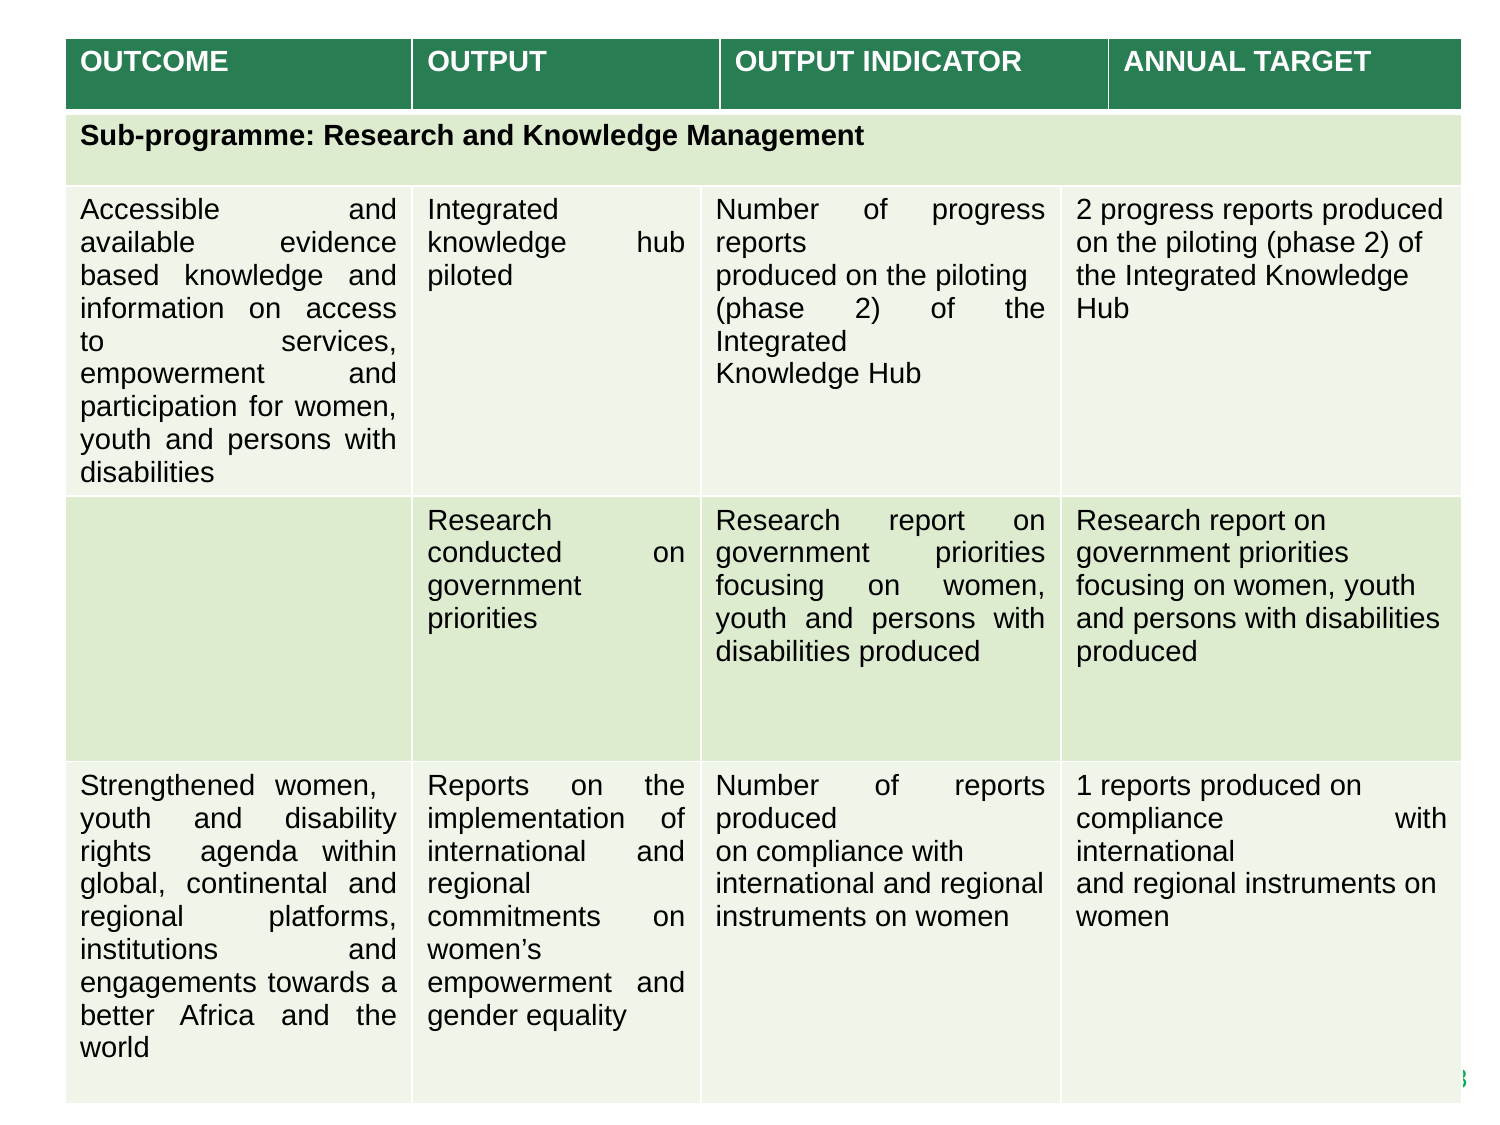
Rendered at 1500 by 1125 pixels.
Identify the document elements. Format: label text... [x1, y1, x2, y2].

table_header OUTPUT [413, 39, 719, 109]
table_cell Accessible and available evidence based knowledge and information on access to services, empowerment and participation for women, youth and persons with disabilities [66, 187, 411, 495]
table_cell [66, 497, 411, 761]
table_cell Strengthened women, youth and disability rights agenda within global, continental and regional platforms, institutions and engagements towards a better Africa and the world [66, 762, 411, 1103]
table_cell Research report on government priorities focusing on women, youth and persons with disabilities produced [702, 497, 1060, 761]
table_cell Integrated knowledge hub piloted [413, 187, 700, 495]
table_cell 2 progress reports produced on the piloting (phase 2) of the Integrated Knowledge Hub [1062, 187, 1461, 495]
table_cell 1 reports produced on compliance with international and regional instruments on women [1062, 762, 1461, 1103]
table_header OUTPUT INDICATOR [721, 39, 1108, 109]
table_header ANNUAL TARGET [1109, 39, 1461, 109]
table_cell Sub-programme: Research and Knowledge Management [66, 115, 1461, 185]
table_cell Number of reports produced on compliance with international and regional instruments on women [702, 762, 1060, 1103]
table_cell Research conducted on government priorities [413, 497, 700, 761]
table_cell Number of progress reports produced on the piloting (phase 2) of the Integrated Knowledge Hub [702, 187, 1060, 495]
table_cell Research report on government priorities focusing on women, youth and persons with disabilities produced [1062, 497, 1461, 761]
table_cell Reports on the implementation of international and regional commitments on women’s empowerment and gender equality [413, 762, 700, 1103]
table_header OUTCOME [66, 39, 411, 109]
